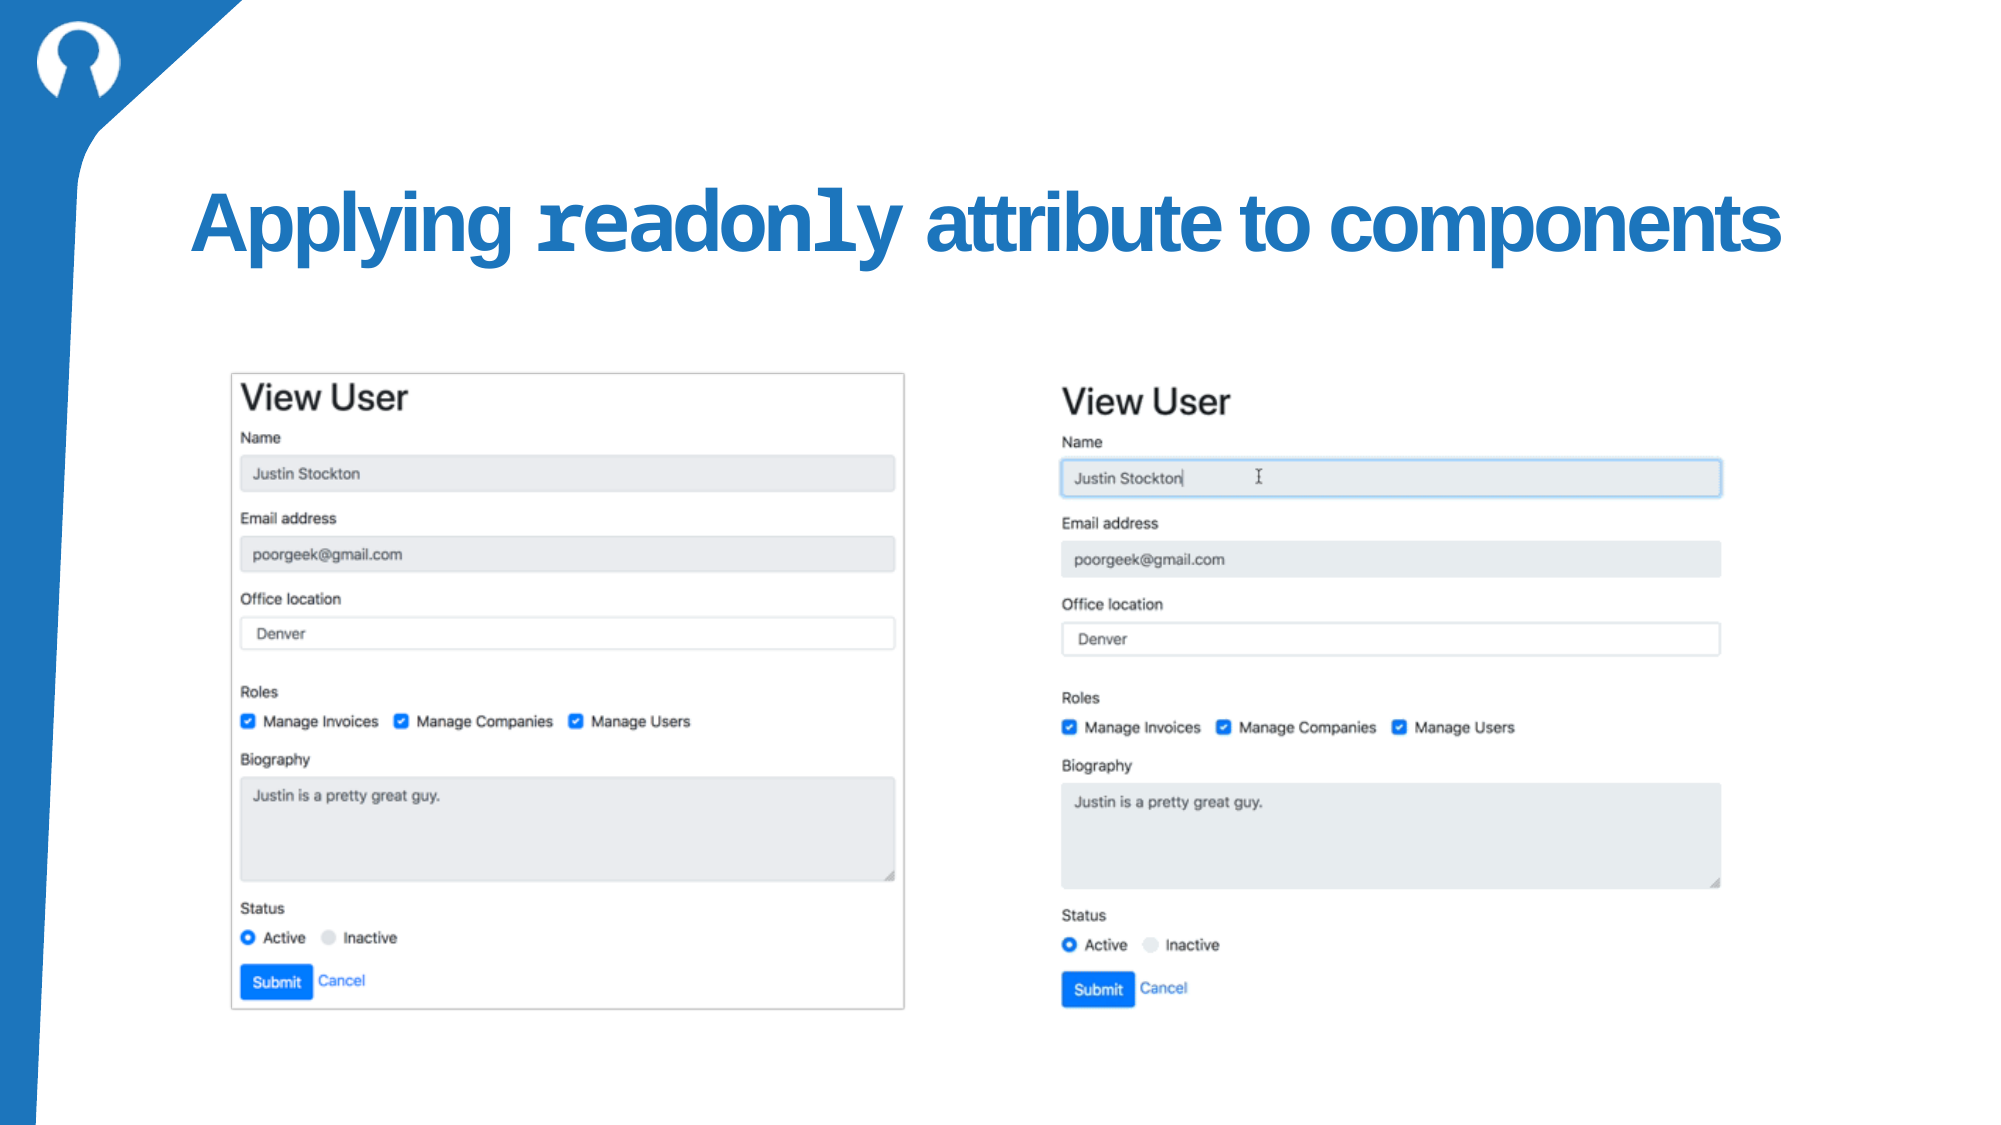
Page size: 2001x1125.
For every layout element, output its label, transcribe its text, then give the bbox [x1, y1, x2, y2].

picture [37, 21, 121, 98]
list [1050, 371, 1730, 1014]
title Applying readonly attribute to components [174, 59, 1825, 278]
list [227, 369, 909, 1014]
